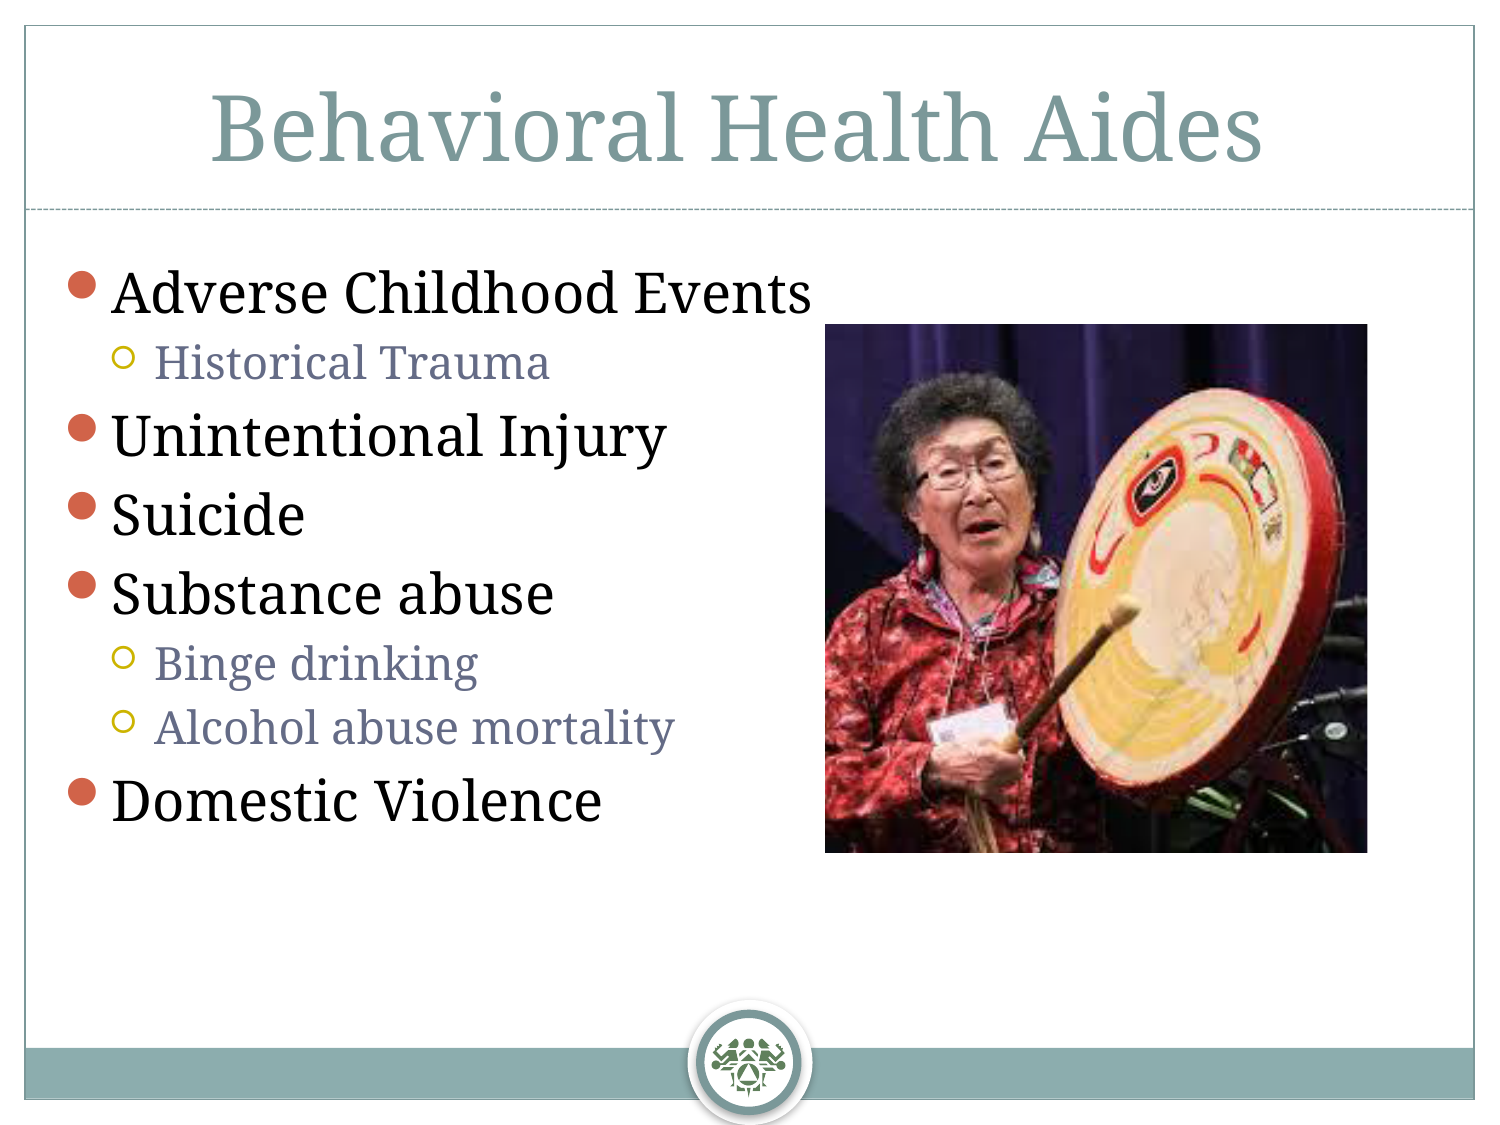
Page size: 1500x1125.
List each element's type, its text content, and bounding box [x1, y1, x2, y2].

title Behavioral Health Aides [24, 37, 1475, 213]
list Adverse Childhood Events Historical Trauma Unintentional Injury Suicide Substance abuse Binge drinking Alcohol abuse mortality Domestic Violence [49, 249, 1450, 1005]
picture [824, 324, 1368, 853]
